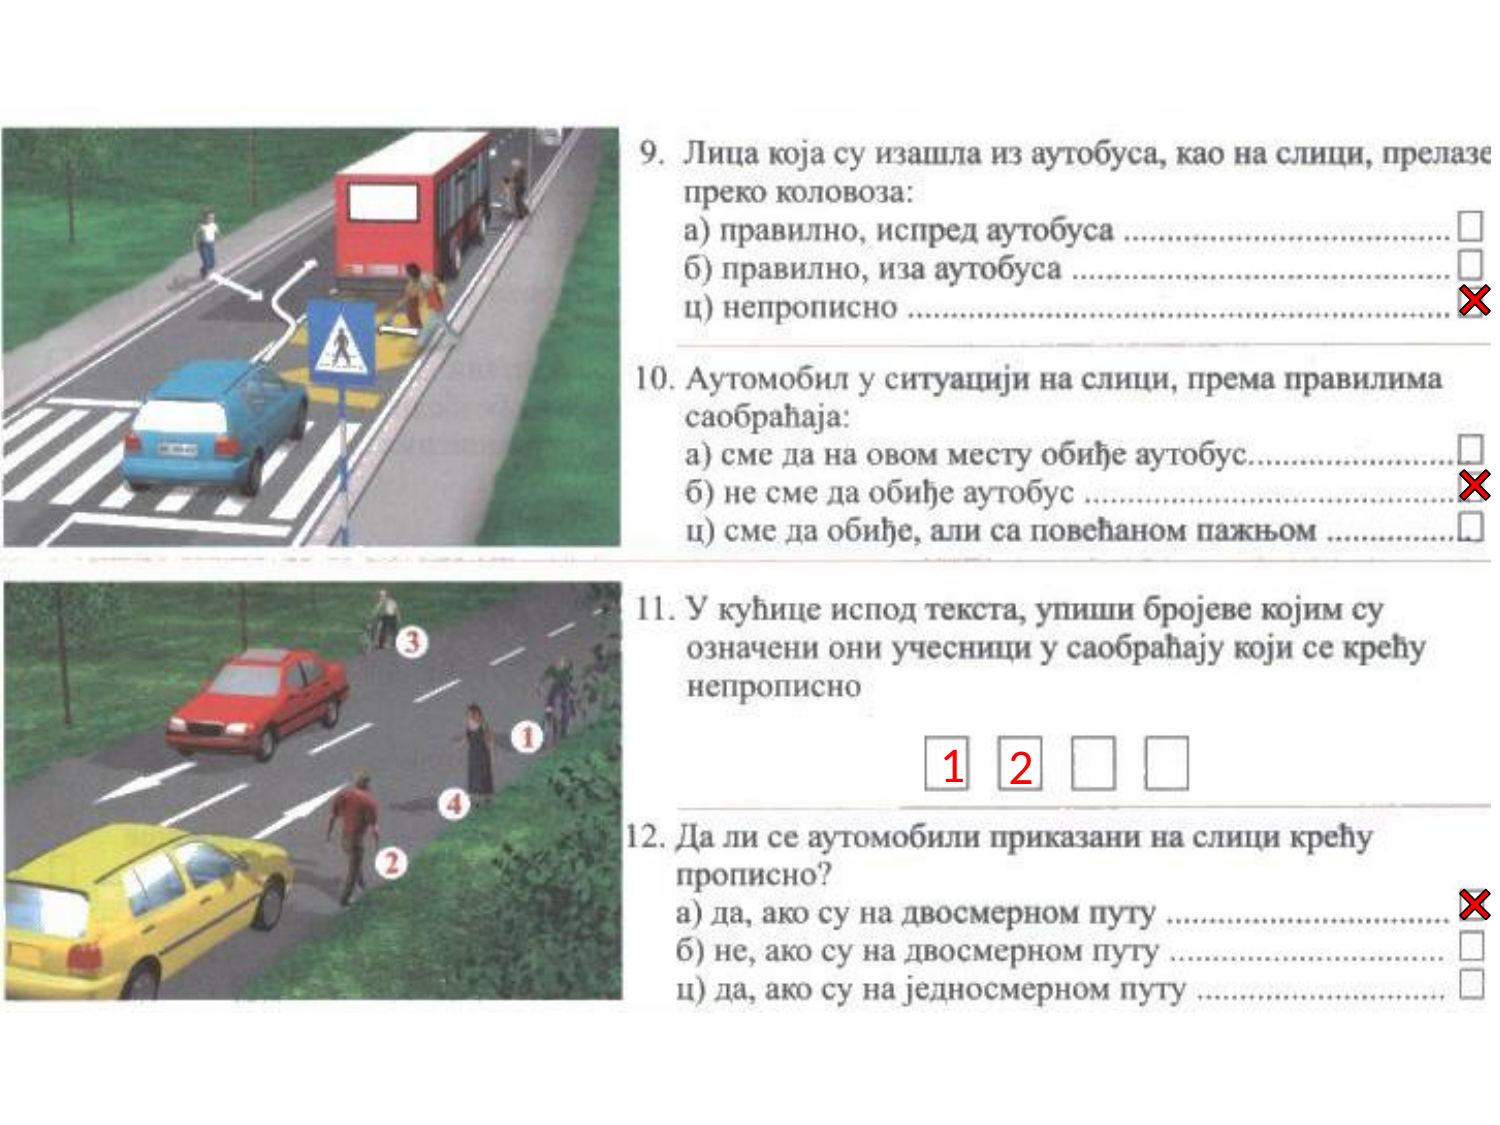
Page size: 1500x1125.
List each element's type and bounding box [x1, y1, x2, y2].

picture [0, 106, 1491, 1013]
